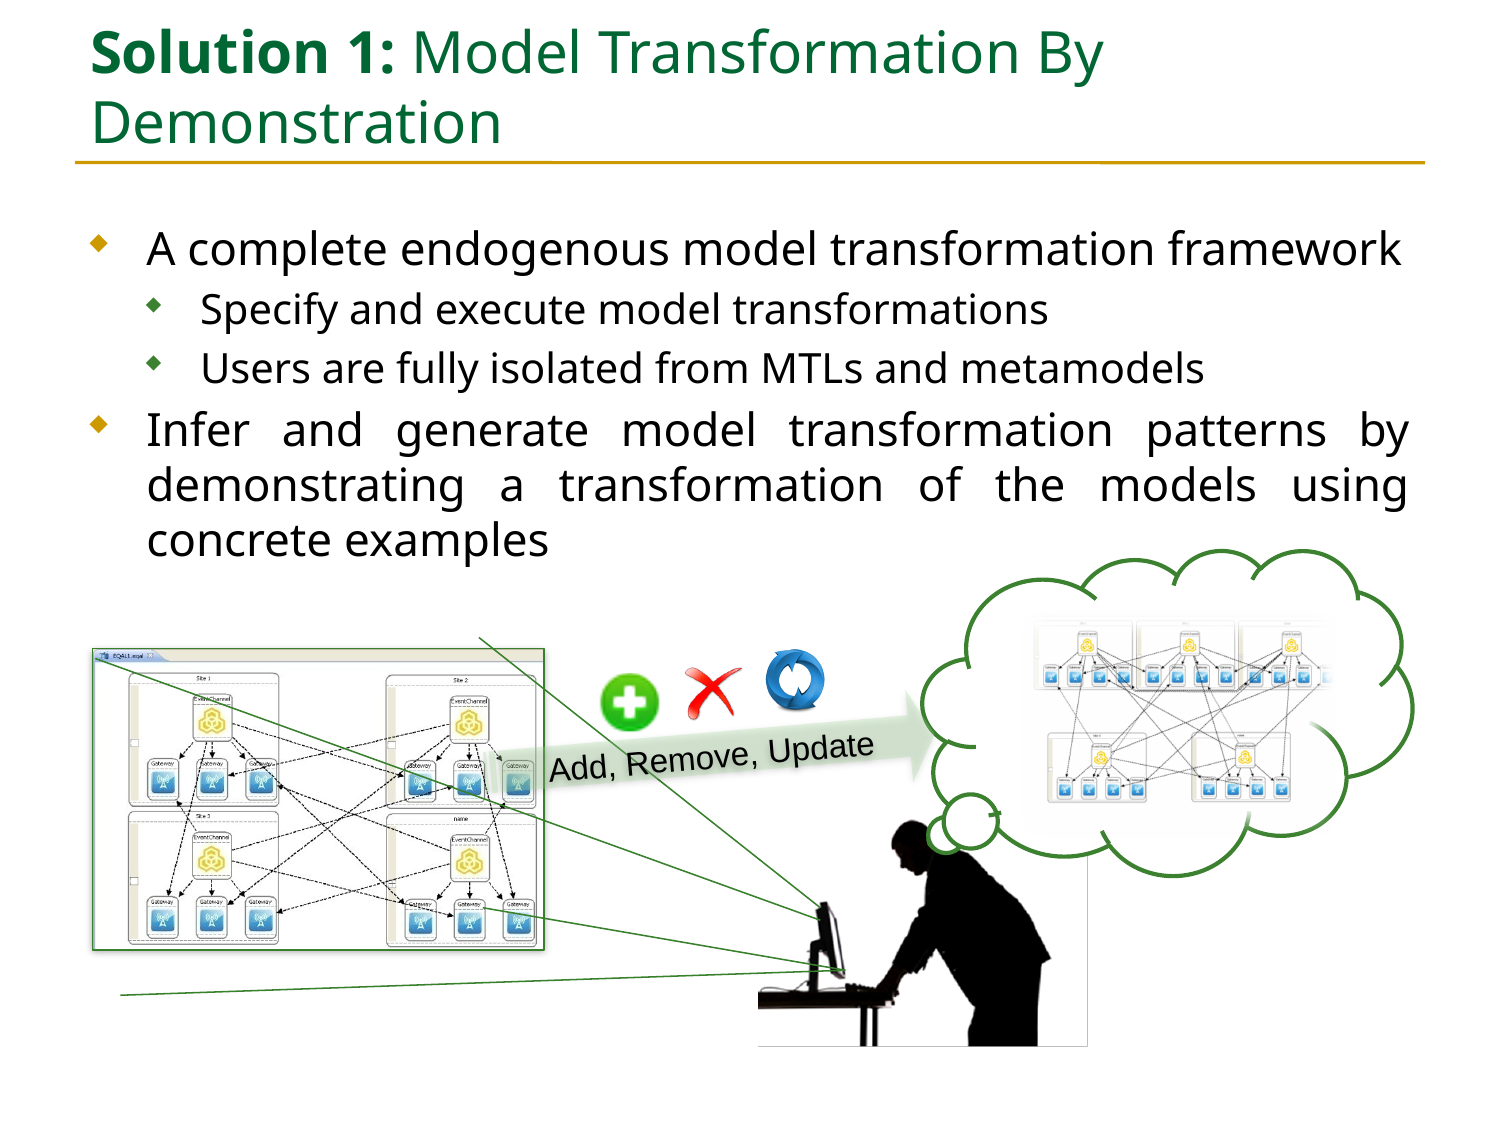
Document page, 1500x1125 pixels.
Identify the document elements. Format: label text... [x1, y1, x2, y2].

list A complete endogenous model transformation framework Specify and execute model transformations Users are fully isolated from MTLs and metamodels Infer and generate model transformation patterns by demonstrating a transformation of the models using concrete examples [74, 212, 1426, 1006]
title Solution 1: Model Transformation By Demonstration [74, 32, 1426, 163]
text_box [93, 549, 1413, 1047]
